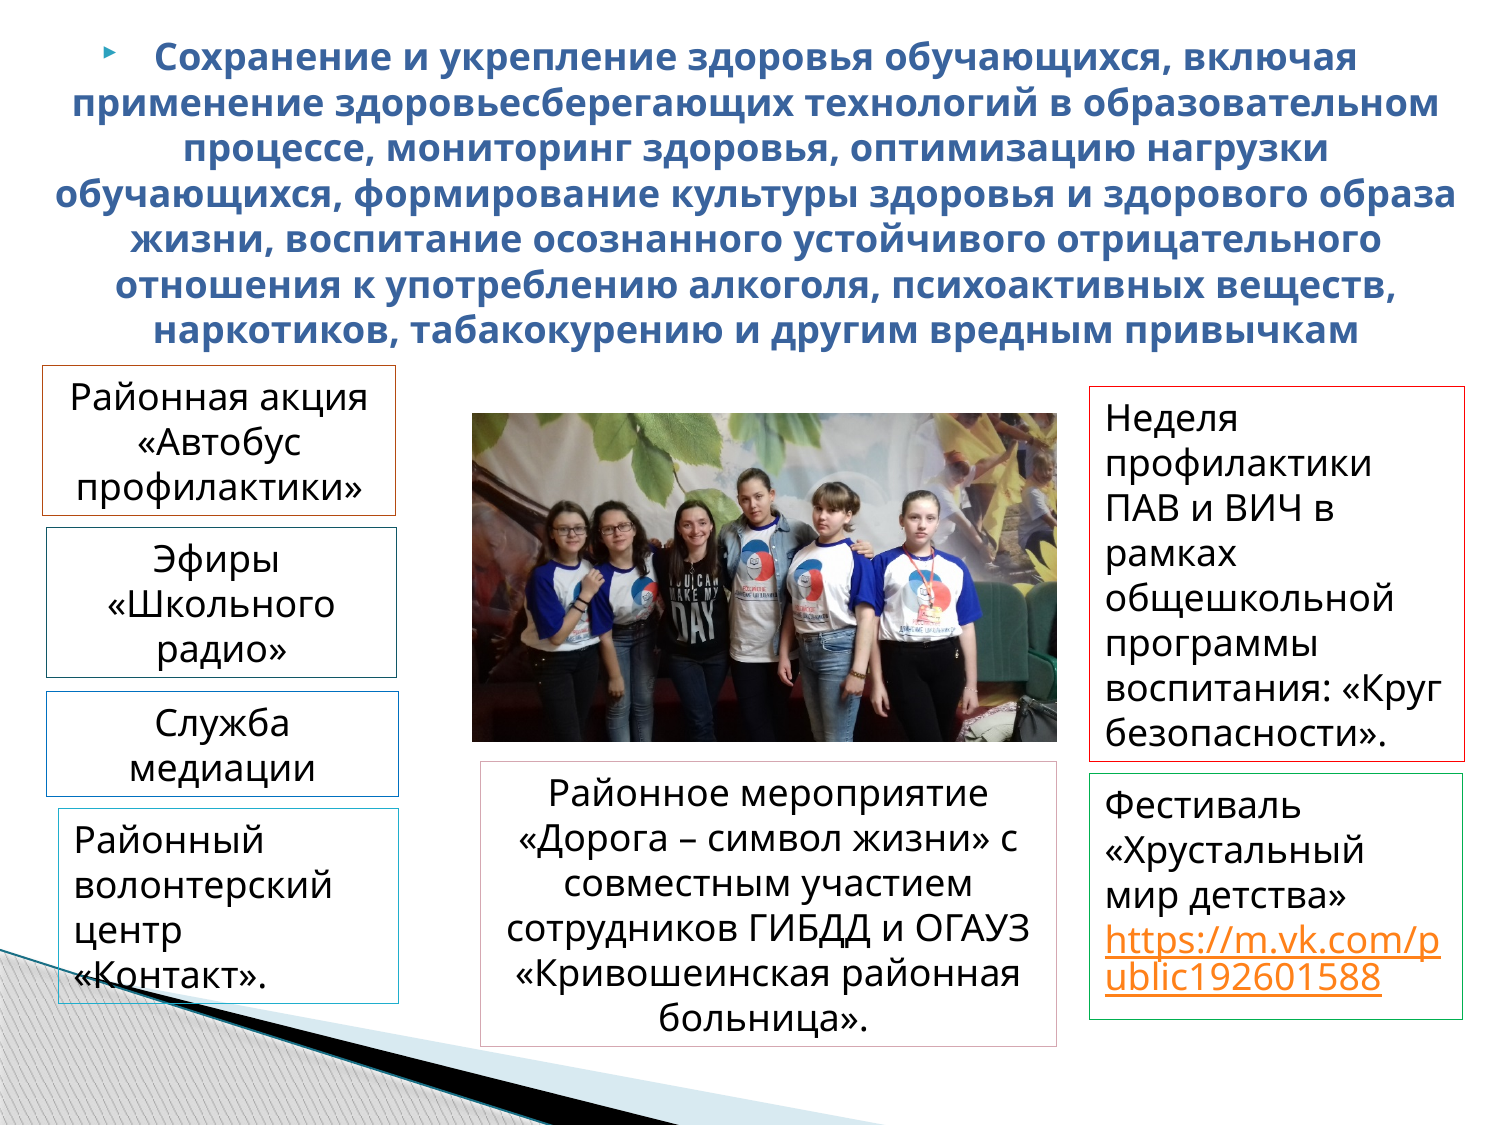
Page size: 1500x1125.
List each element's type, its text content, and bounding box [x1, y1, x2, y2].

text_box Служба медиации [46, 691, 399, 797]
text_box Районный волонтерский центр «Контакт». [58, 808, 399, 1004]
text_box Неделя профилактики ПАВ и ВИЧ в рамках общешкольной программы воспитания: «Круг безопасности». [1089, 386, 1465, 762]
text_box Фестиваль «Хрустальный мир детства» https://m.vk.com/public192601588 [1089, 773, 1463, 1020]
picture [472, 413, 1057, 743]
text_box Эфиры «Школьного радио» [46, 527, 397, 678]
text_box Районное мероприятие «Дорога – символ жизни» с совместным участием сотрудников ГИБДД и ОГАУЗ «Кривошеинская районная больница». [480, 761, 1057, 1047]
list Сохранение и укрепление здоровья обучающихся, включая применение здоровьесберегающих технологий в образовательном процессе, мониторинг здоровья, оптимизацию нагрузки обучающихся, формирование культуры здоровья и здорового образа жизни, воспитание осознанного устойчивого отрицательного отношения к употреблению алкоголя, психоактивных веществ, наркотиков, табакокурению и другим вредным привычкам [0, 25, 1477, 409]
text_box Районная акция «Автобус профилактики» [42, 365, 396, 516]
